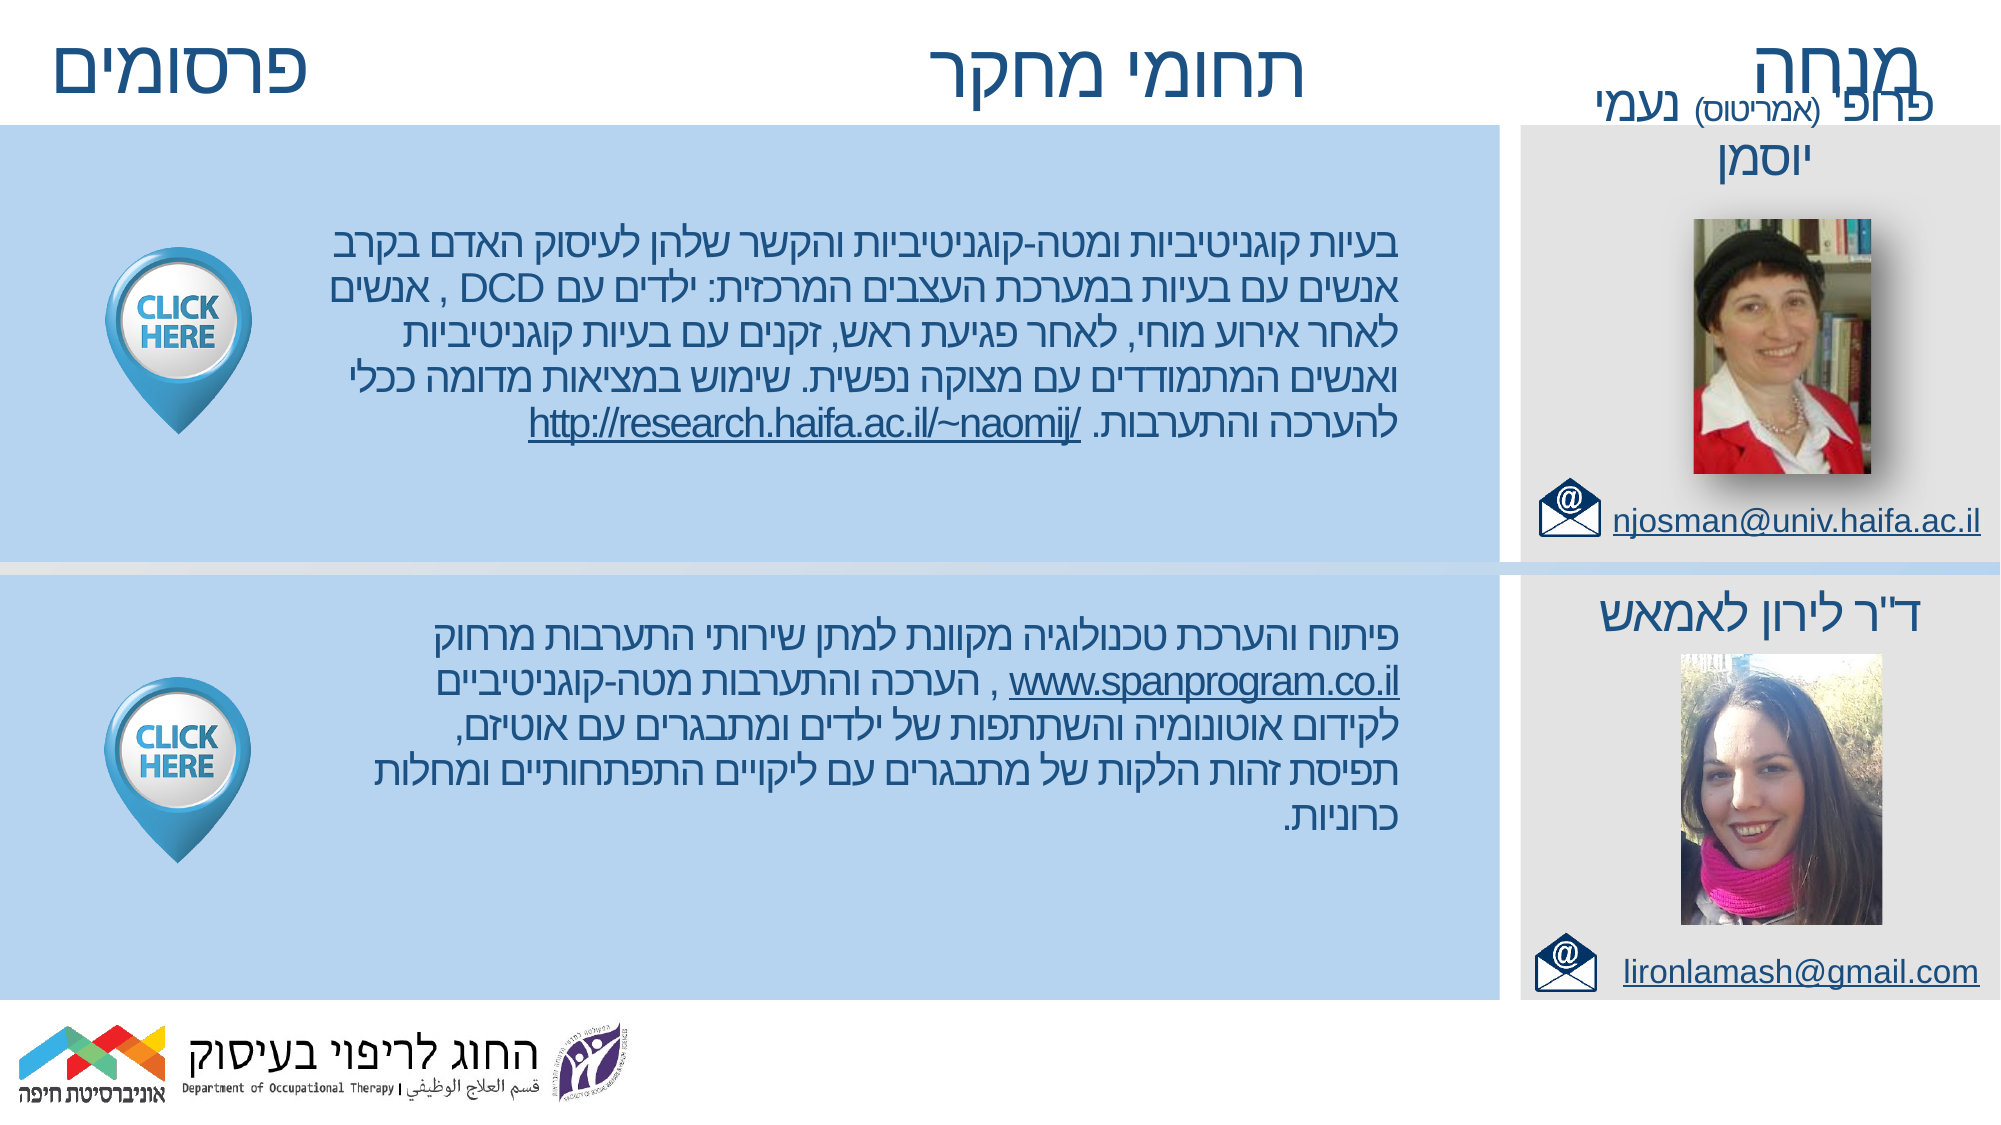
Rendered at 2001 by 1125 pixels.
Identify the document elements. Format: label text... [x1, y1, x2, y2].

picture [548, 1019, 632, 1103]
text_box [104, 127, 2000, 548]
text_box [0, 562, 2000, 575]
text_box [103, 583, 2000, 999]
picture [176, 1031, 545, 1105]
picture [19, 1019, 166, 1104]
text_box פרסומים [0, 26, 326, 117]
title מנחה [1650, 26, 1938, 117]
text_box תחומי מחקר [771, 30, 1323, 121]
